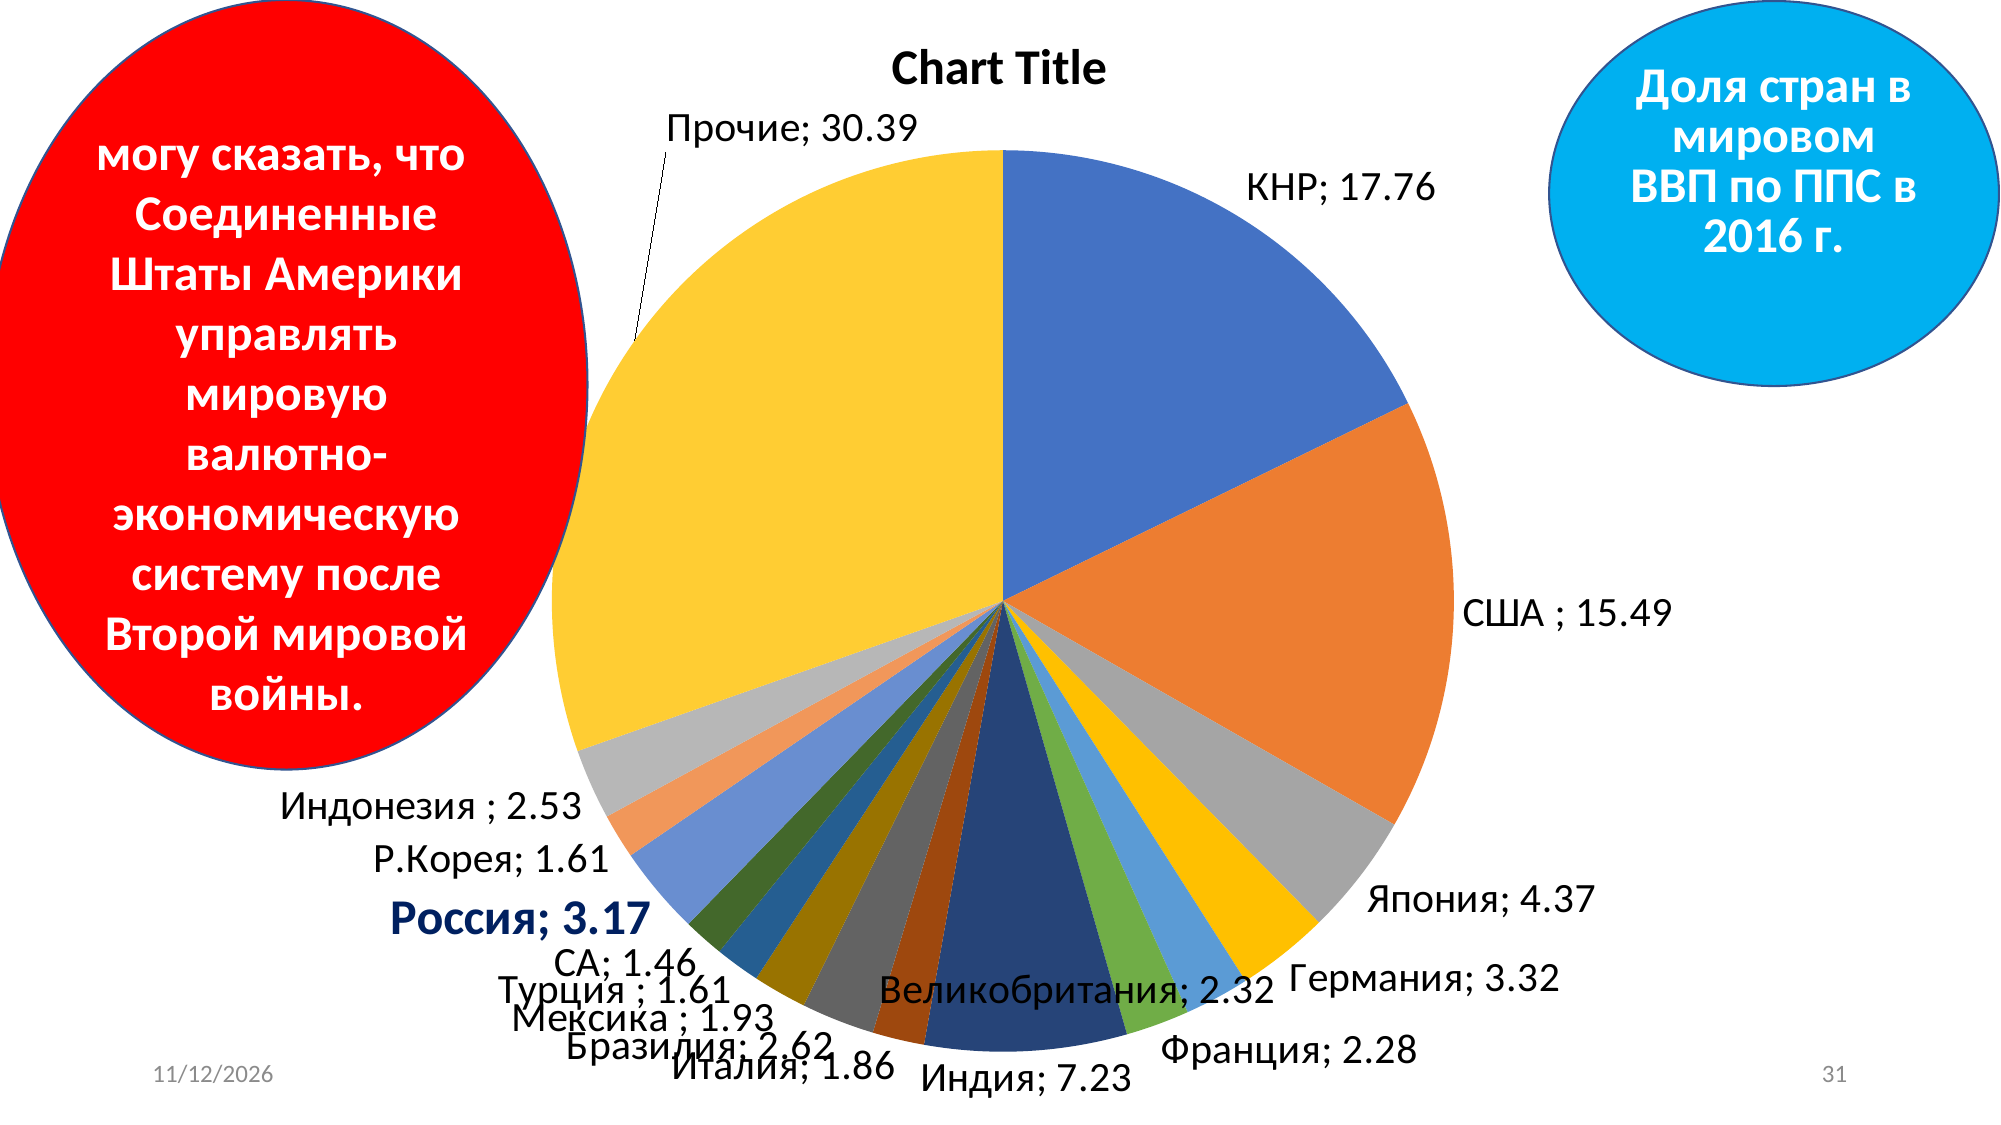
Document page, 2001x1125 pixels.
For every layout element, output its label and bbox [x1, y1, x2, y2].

chart [0, 0, 2000, 1125]
